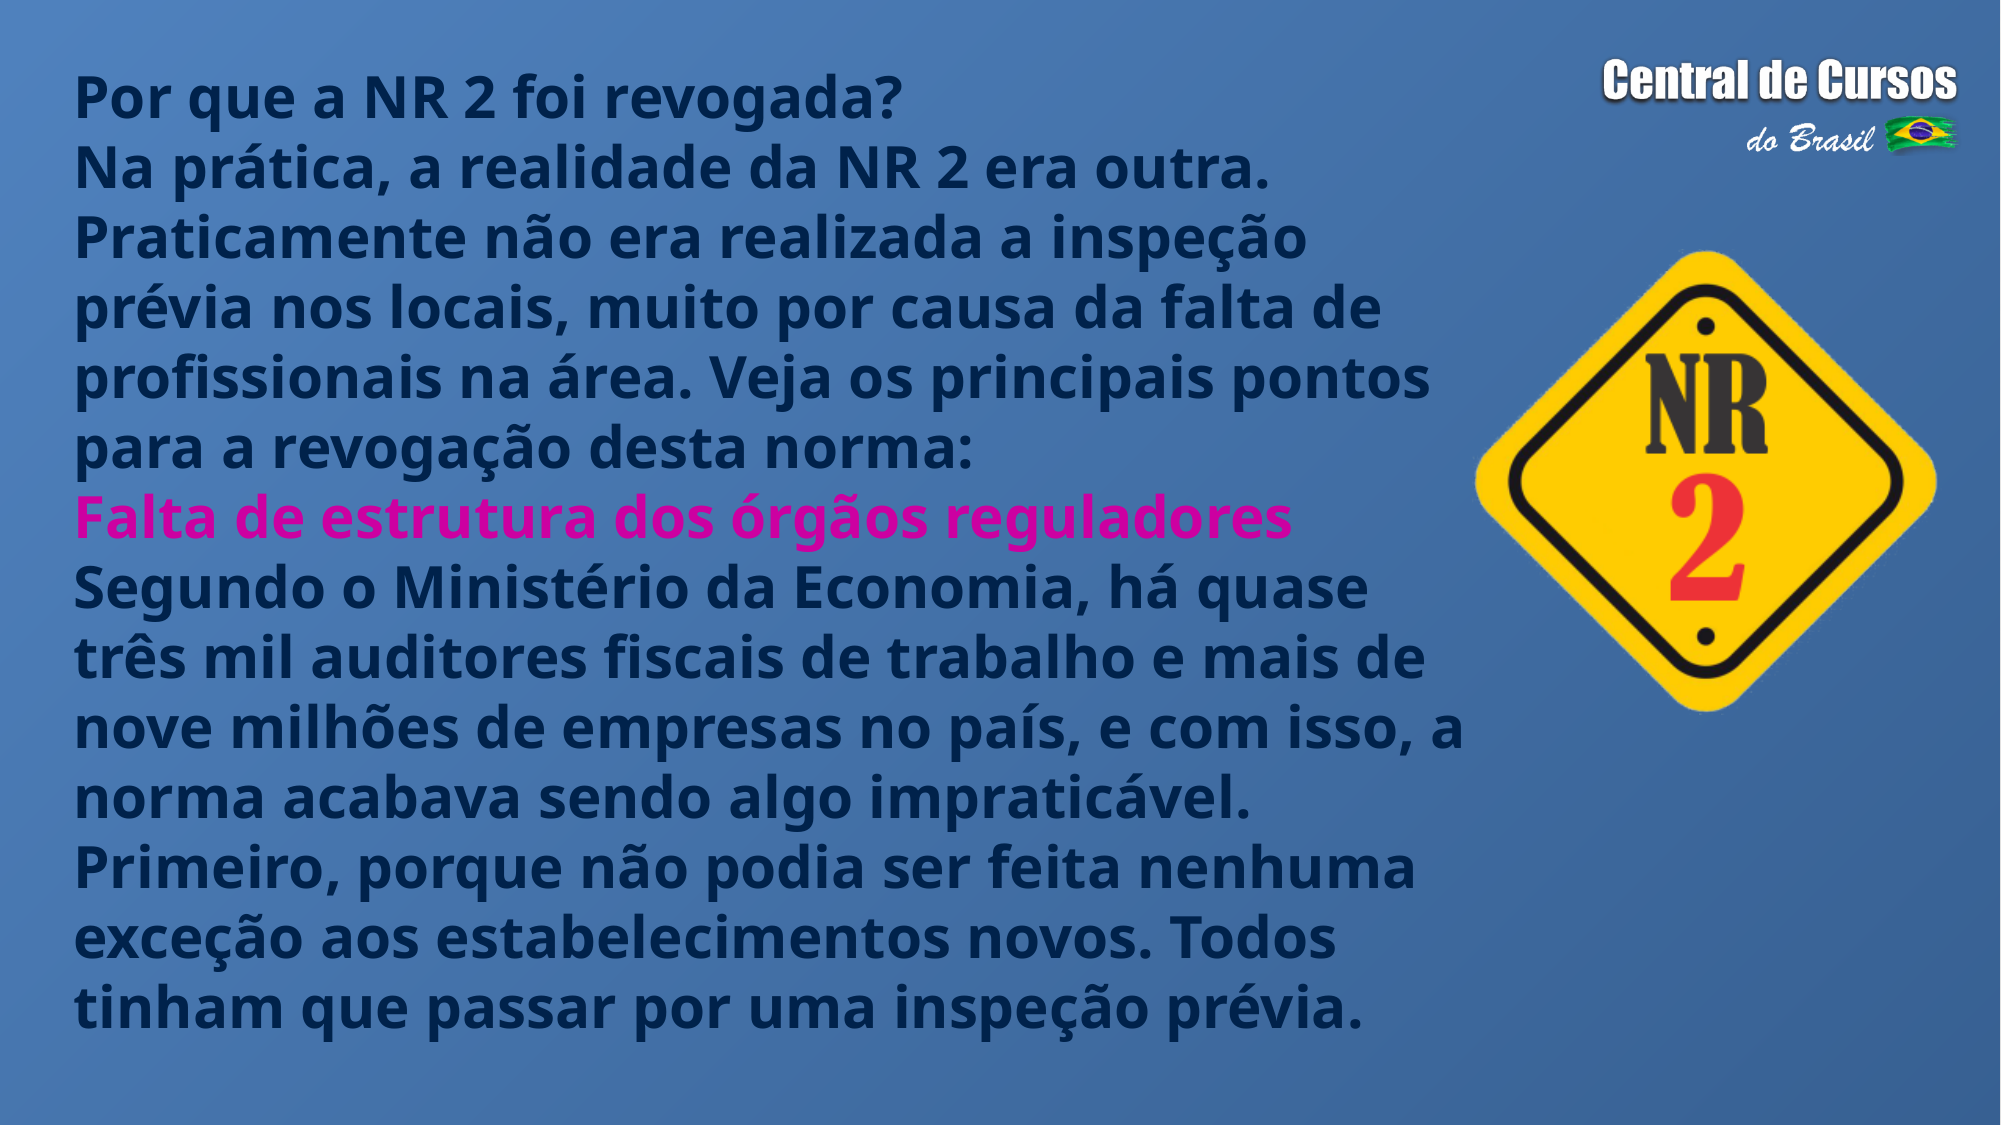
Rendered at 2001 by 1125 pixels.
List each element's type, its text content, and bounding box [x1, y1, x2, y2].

picture [1595, 52, 1968, 157]
text_box [0, 0, 2000, 1125]
text_box Por que a NR 2 foi revogada? Na prática, a realidade da NR 2 era outra. Praticamente não era realizada a inspeção prévia nos locais, muito por causa da falta de profissionais na área. Veja os principais pontos para a revogação desta norma: Falta de estrutura dos órgãos reguladores Segundo o Ministério da Economia, há quase três mil auditores fiscais de trabalho e mais de nove milhões de empresas no país, e com isso, a norma acabava sendo algo impraticável. Primeiro, porque não podia ser feita nenhuma exceção aos estabelecimentos novos. Todos tinham que passar por uma inspeção prévia. [58, 52, 1512, 1048]
picture [1472, 249, 1942, 716]
